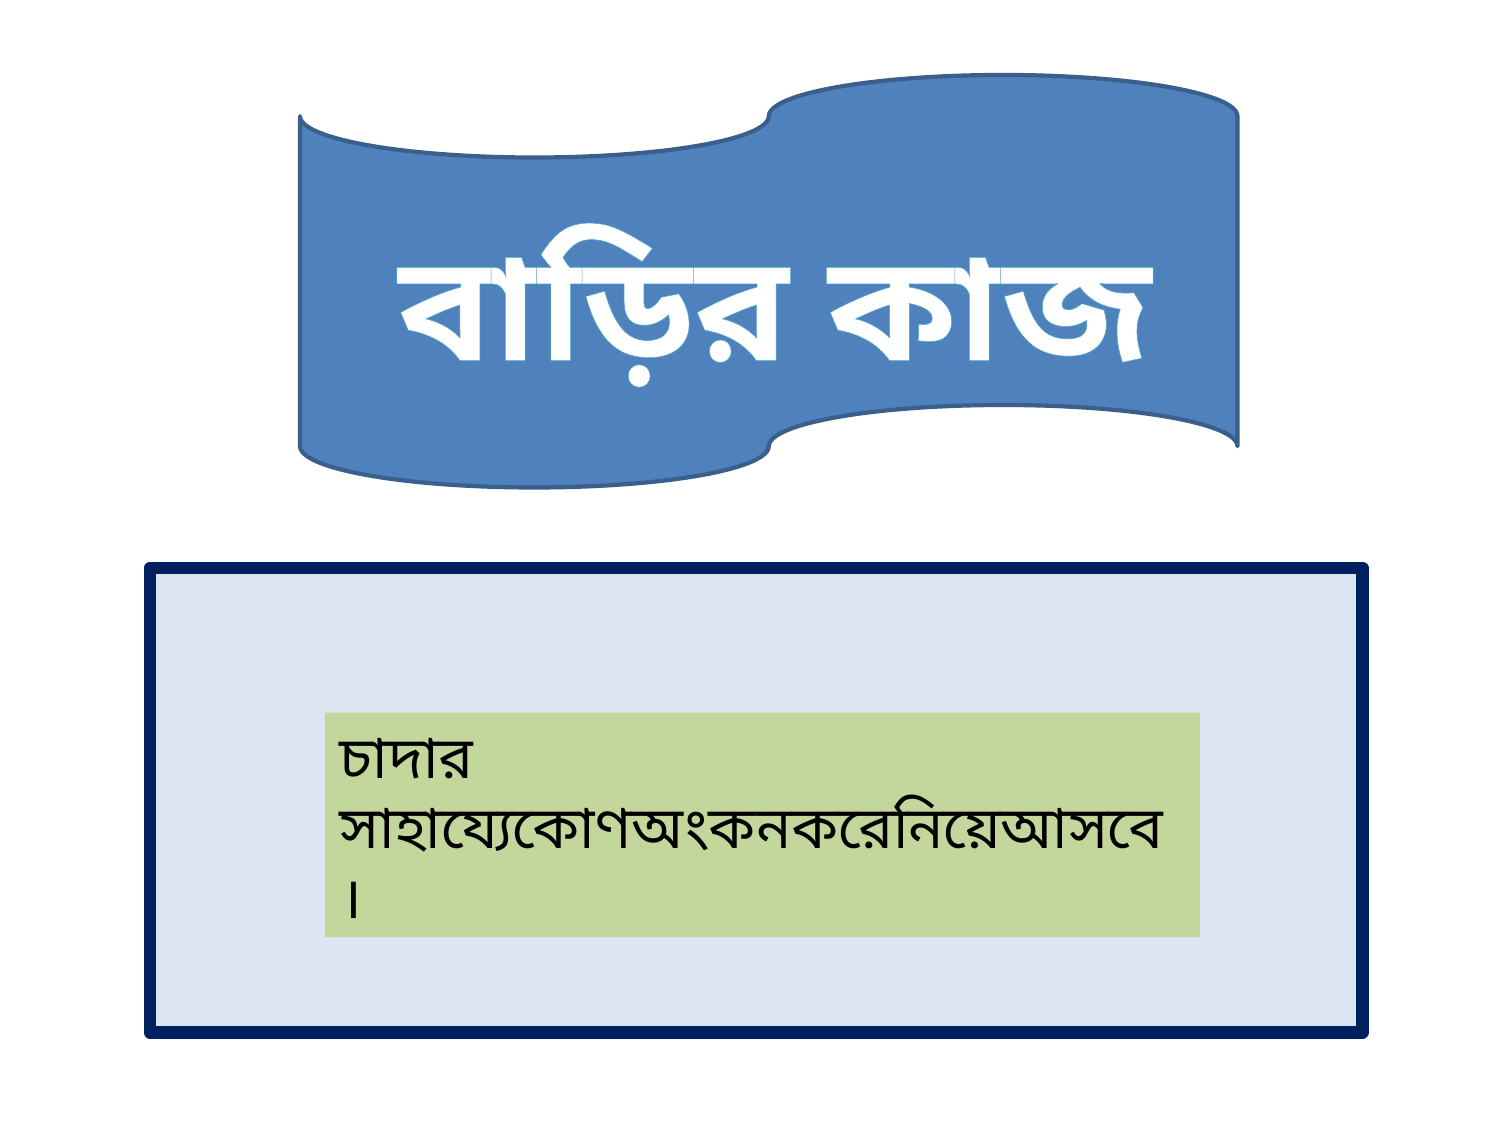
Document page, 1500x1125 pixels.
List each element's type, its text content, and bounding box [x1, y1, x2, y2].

text_box [149, 567, 1363, 1033]
text_box [297, 72, 1240, 490]
text_box বাড়ির কাজ [337, 203, 1213, 398]
